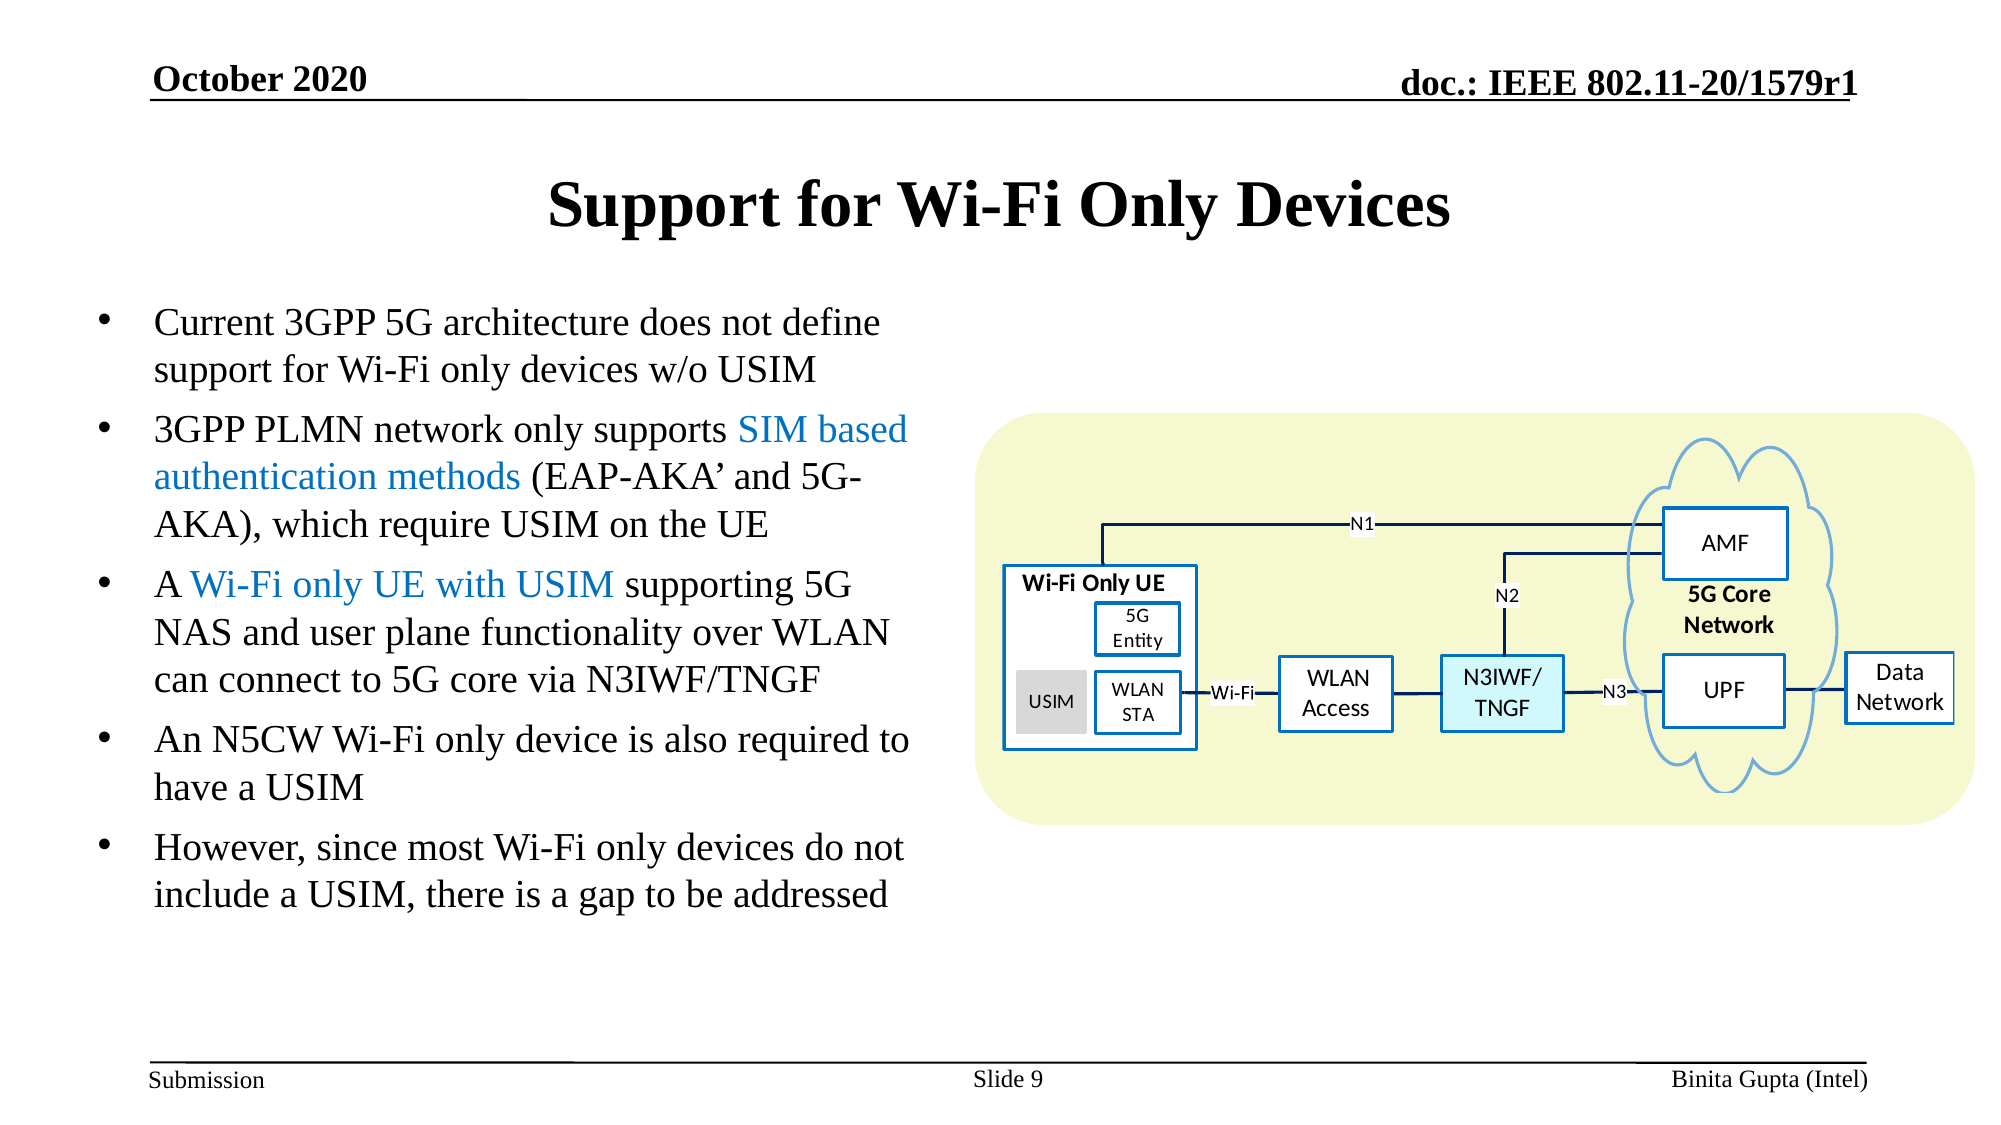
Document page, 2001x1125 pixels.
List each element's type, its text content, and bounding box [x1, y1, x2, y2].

list Current 3GPP 5G architecture does not define support for Wi-Fi only devices w/o USIM 3GPP PLMN network only supports SIM based authentication methods (EAP-AKA’ and 5G-AKA), which require USIM on the UE A Wi-Fi only UE with USIM supporting 5G NAS and user plane functionality over WLAN can connect to 5G core via N3IWF/TNGF An N5CW Wi-Fi only device is also required to have a USIM However, since most Wi-Fi only devices do not include a USIM, there is a gap to be addressed [82, 287, 955, 963]
title Support for Wi-Fi Only Devices [149, 112, 1850, 288]
text_box [975, 412, 1975, 826]
slide_number Slide 9 [950, 1061, 1067, 1123]
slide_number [152, 54, 563, 100]
picture [1002, 437, 1955, 794]
footer Binita Gupta (Intel) [1171, 1061, 1869, 1093]
